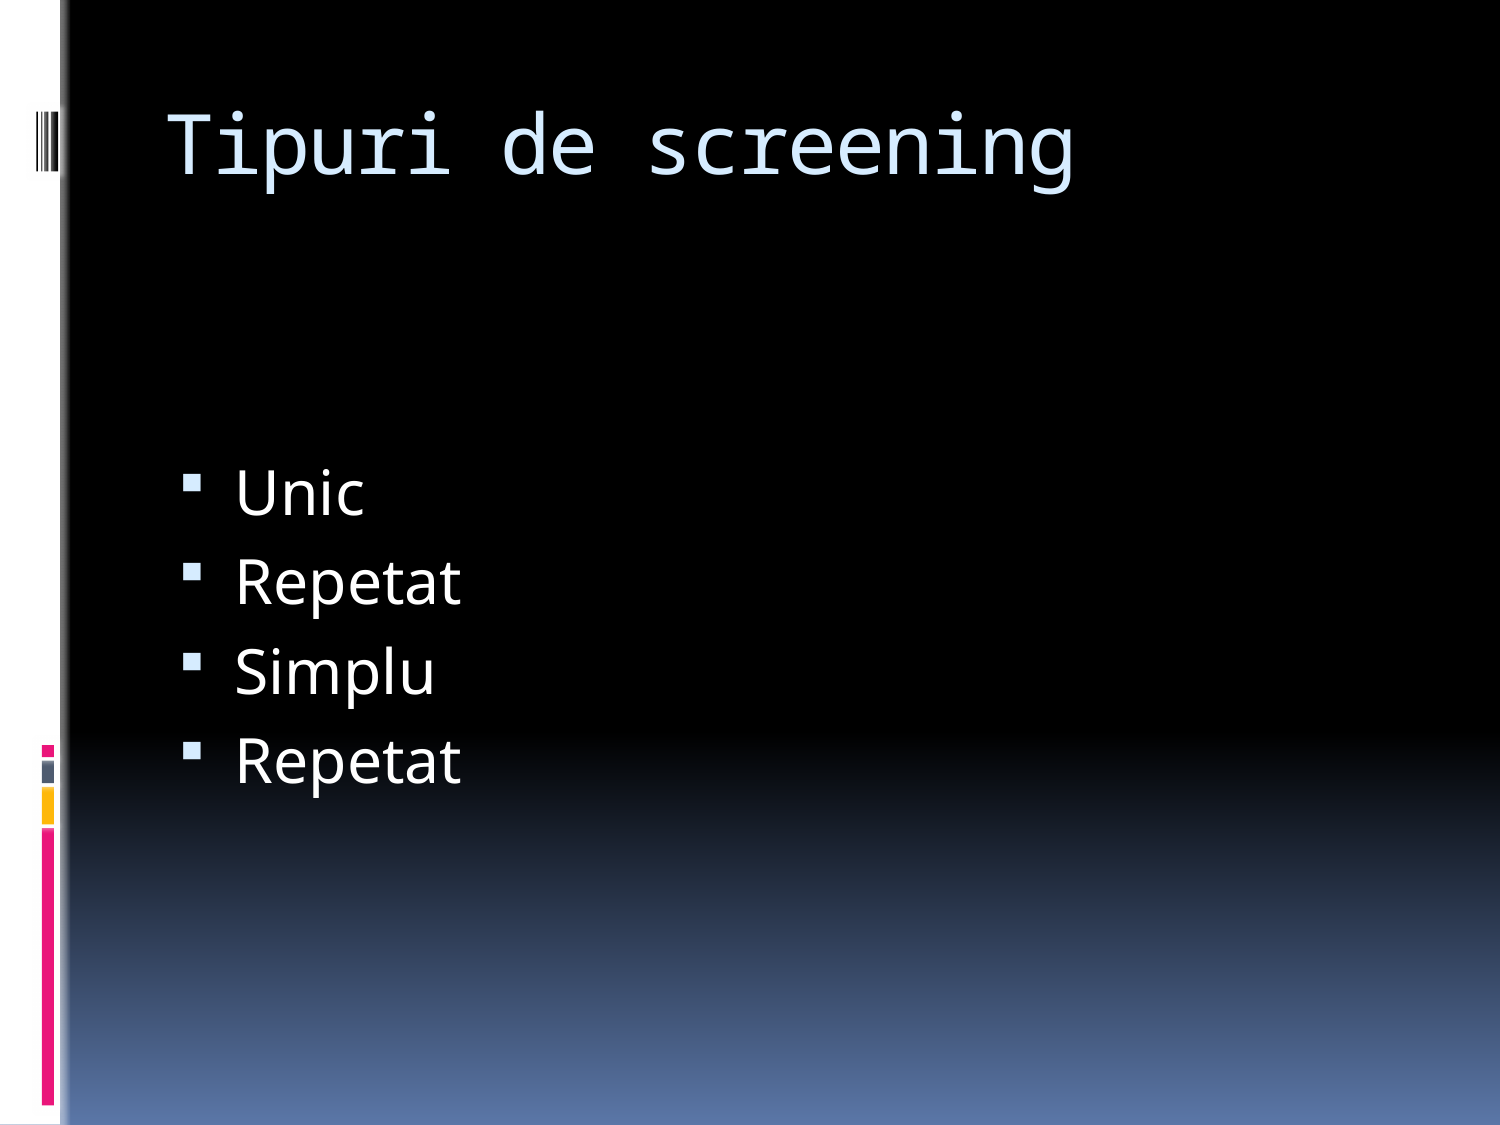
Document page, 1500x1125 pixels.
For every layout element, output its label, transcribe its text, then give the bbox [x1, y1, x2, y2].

title Tipuri de screening [150, 83, 1425, 234]
list Unic Repetat Simplu Repetat [152, 445, 1428, 868]
